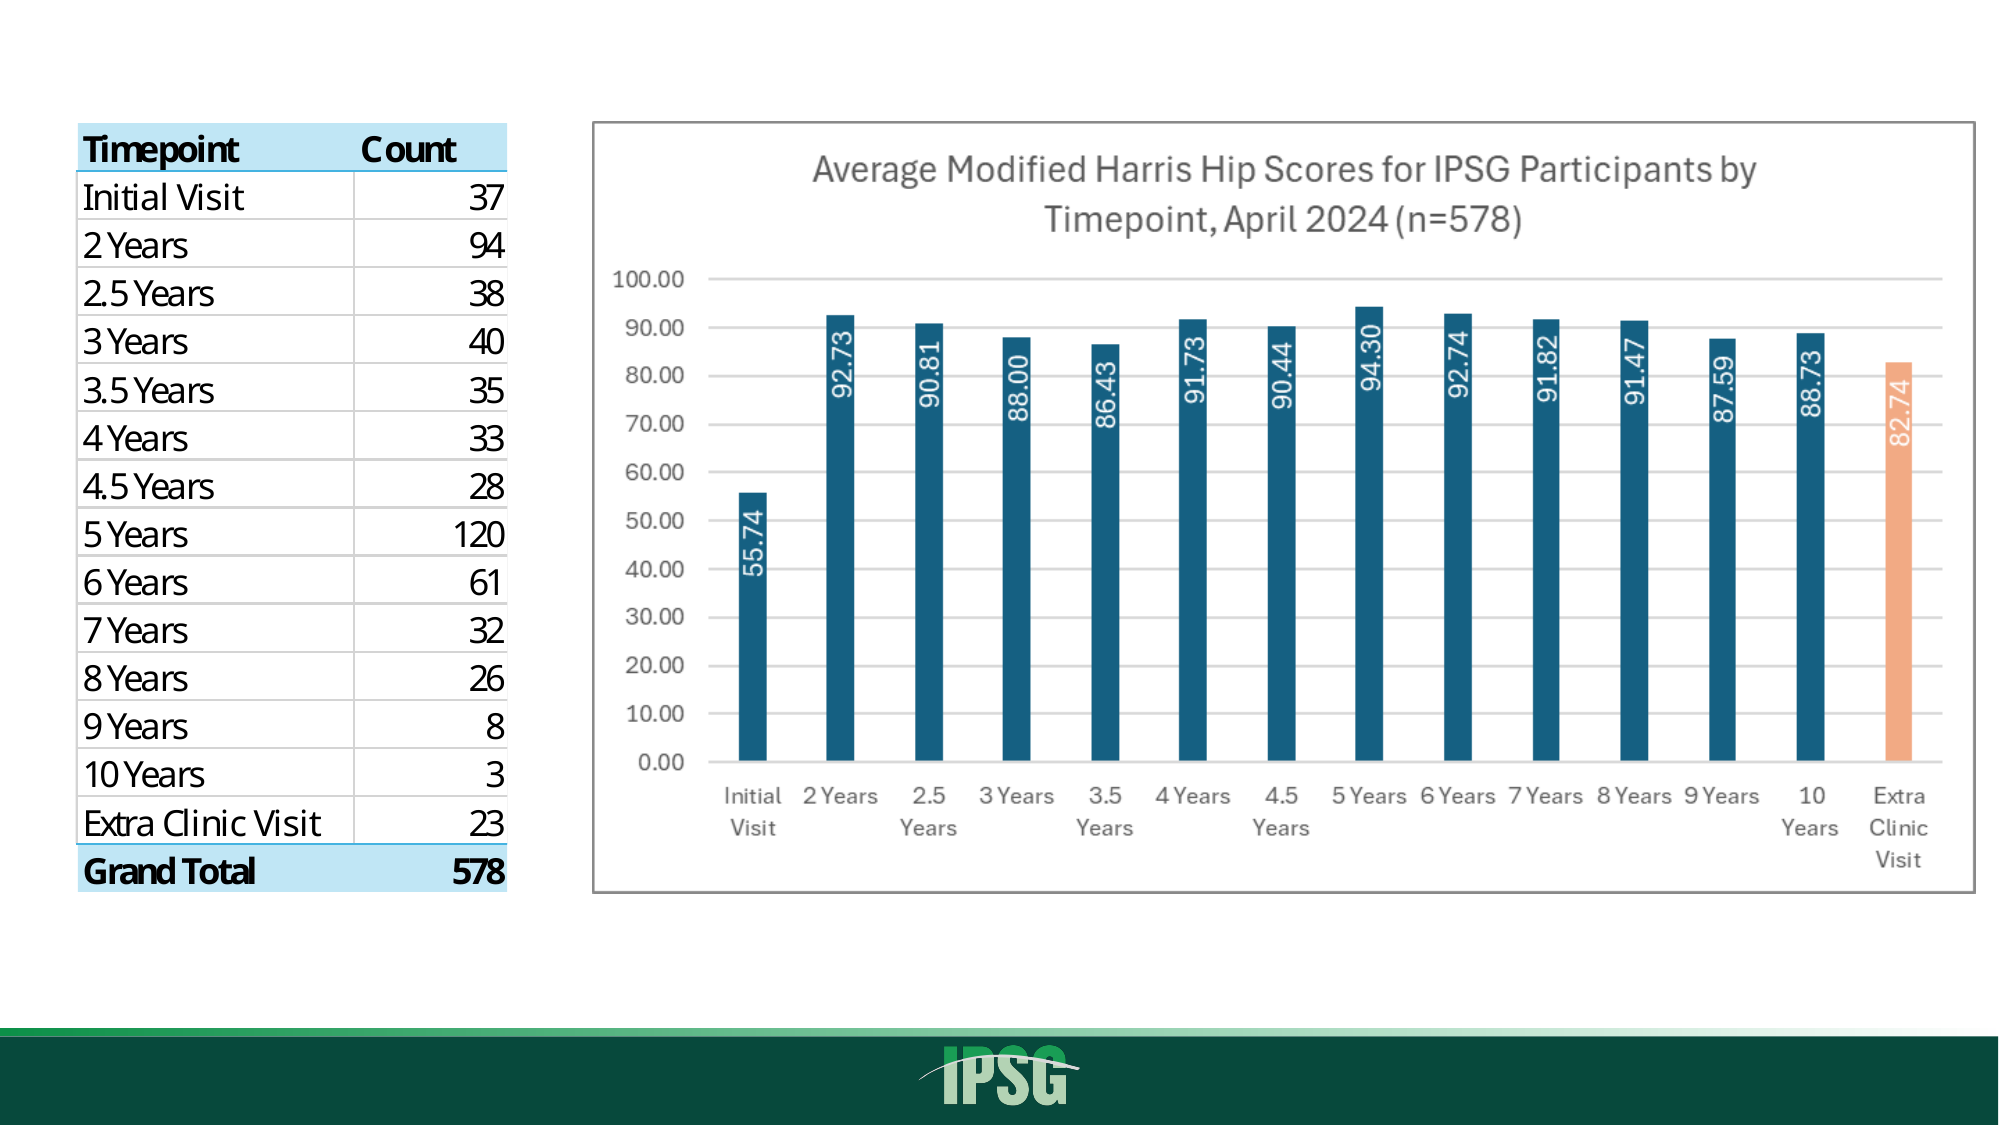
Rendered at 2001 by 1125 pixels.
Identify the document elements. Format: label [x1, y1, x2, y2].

picture [75, 121, 510, 894]
picture [911, 1042, 1087, 1108]
picture [592, 121, 1976, 894]
